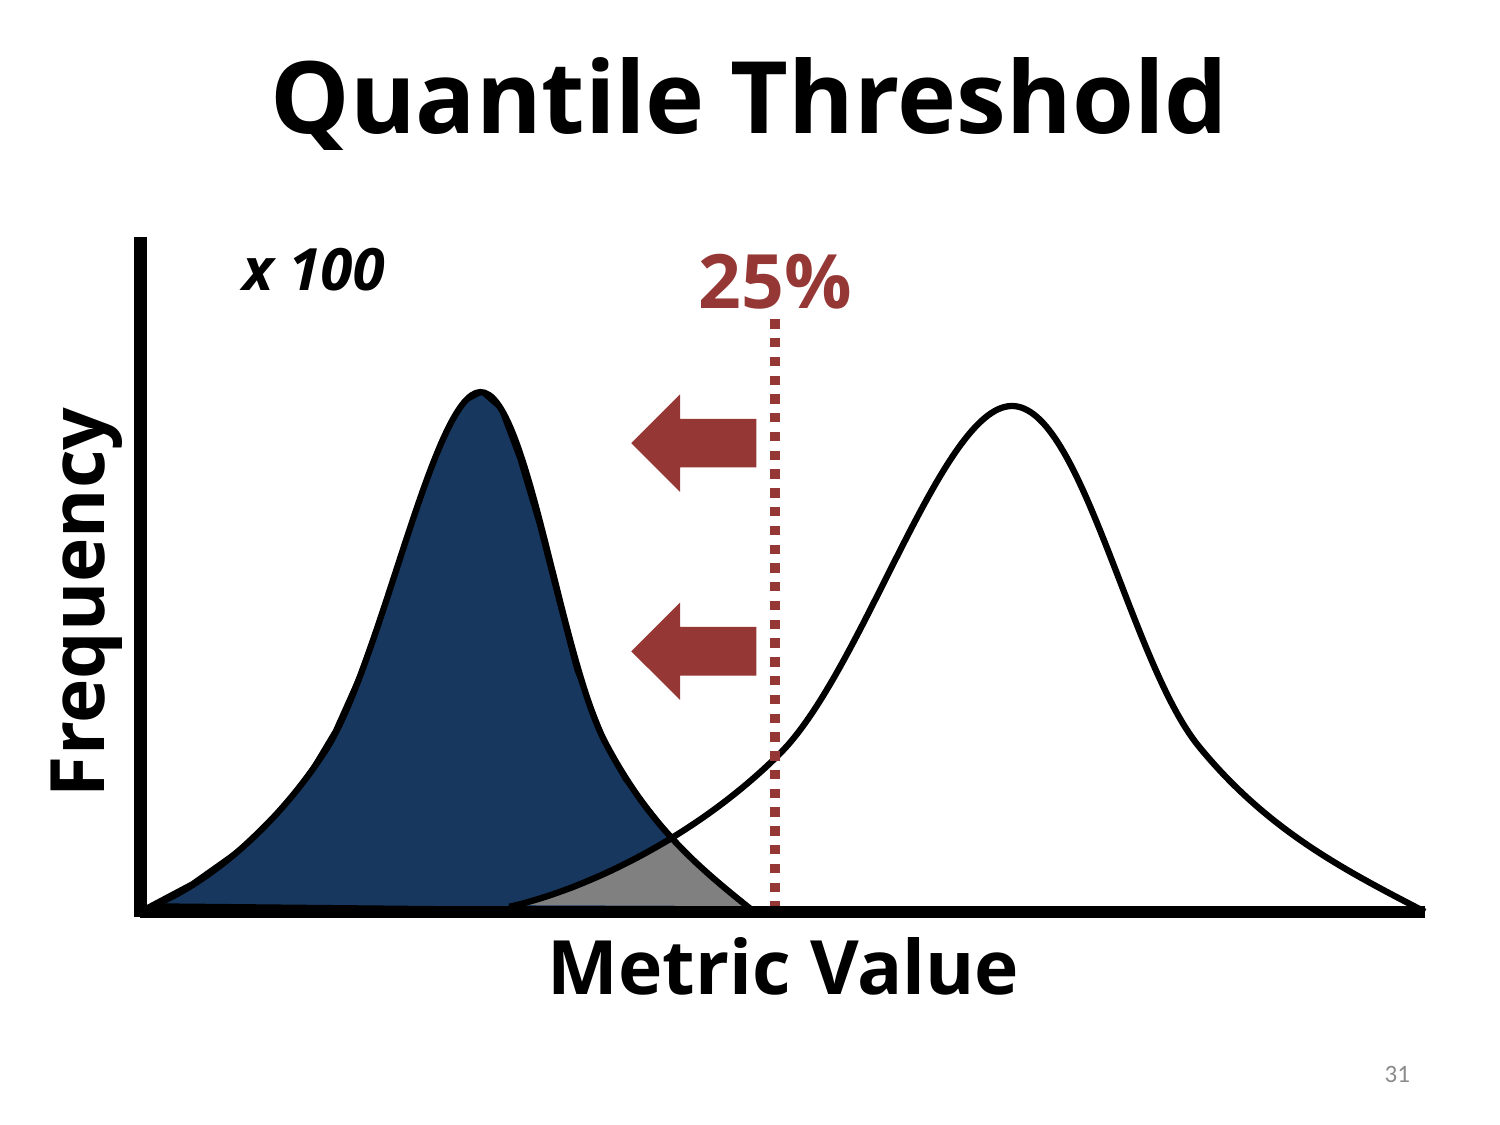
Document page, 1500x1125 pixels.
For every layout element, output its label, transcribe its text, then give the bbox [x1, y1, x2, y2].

title Quantile Threshold [75, 0, 1425, 188]
slide_number 31 [1074, 1042, 1425, 1103]
text_box Frequency [22, 279, 128, 925]
text_box [778, 403, 1426, 911]
text_box [144, 389, 756, 910]
text_box Metric Value [142, 917, 1425, 1018]
text_box [508, 760, 770, 909]
text_box [629, 600, 759, 702]
text_box [629, 392, 759, 494]
text_box 25% [680, 226, 869, 332]
